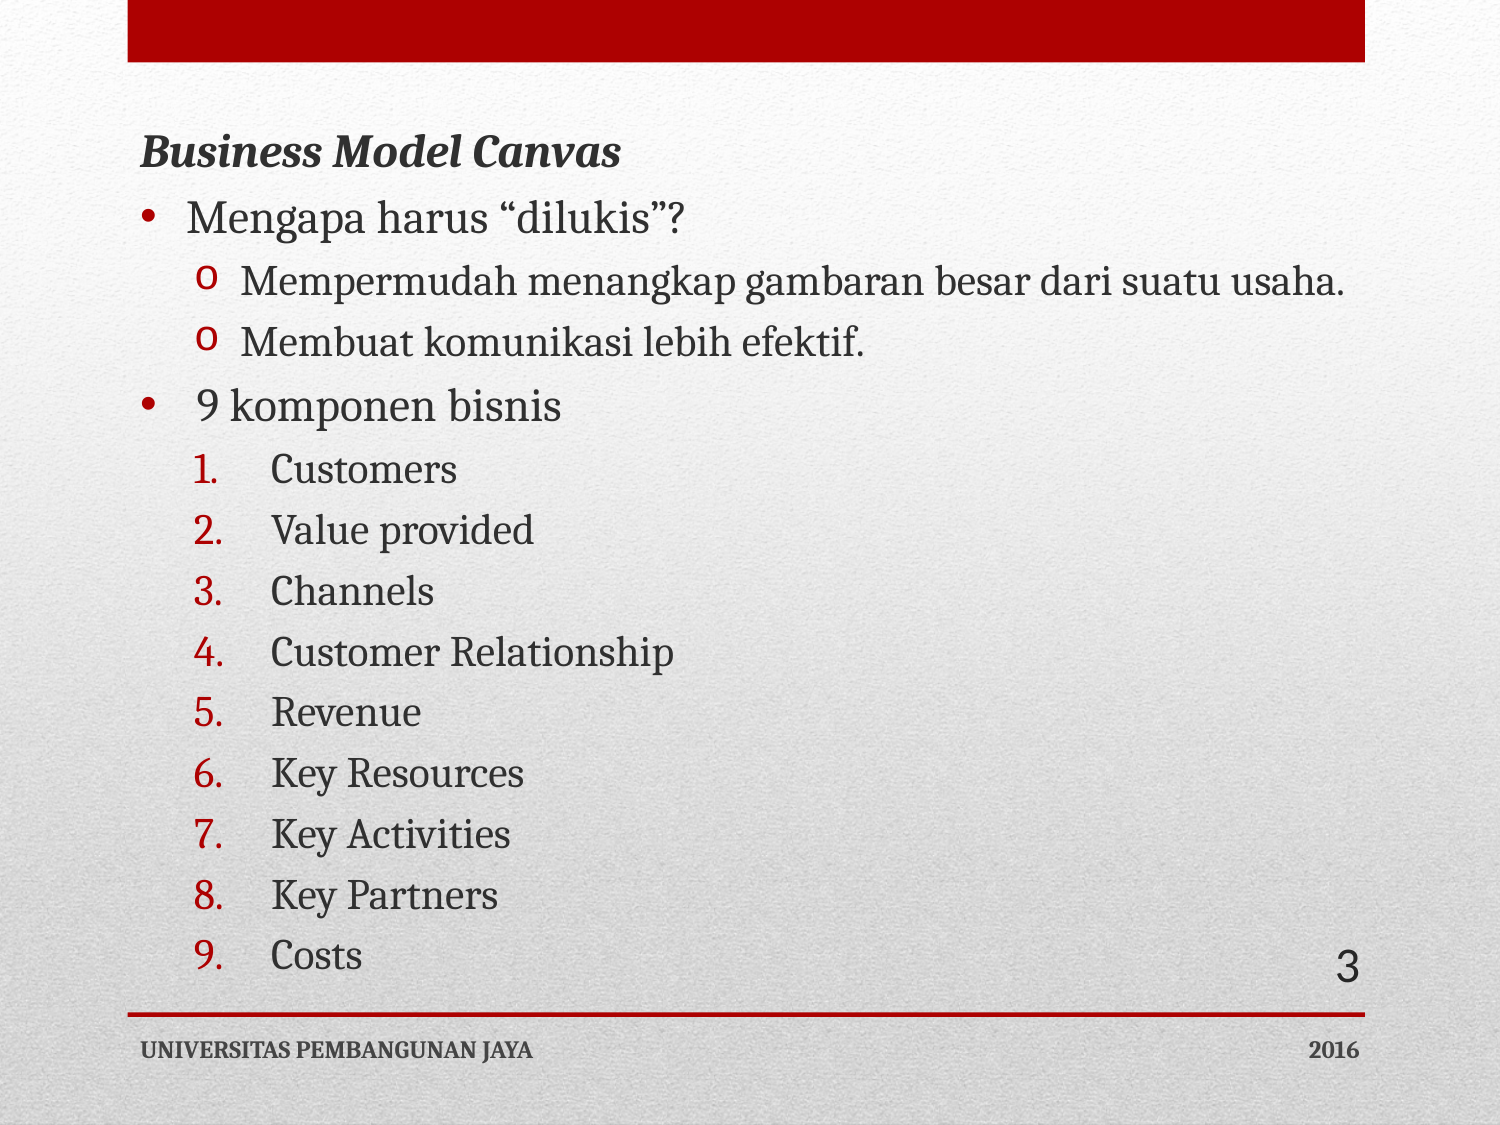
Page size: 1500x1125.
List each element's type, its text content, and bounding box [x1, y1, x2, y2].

slide_number 3 [1250, 933, 1375, 993]
footer UNIVERSITAS PEMBANGUNAN JAYA [125, 1018, 925, 1079]
list Business Model Canvas Mengapa harus “dilukis”? Mempermudah menangkap gambaran besar dari suatu usaha. Membuat komunikasi lebih efektif. 9 komponen bisnis Customers Value provided Channels Customer Relationship Revenue Key Resources Key Activities Key Partners Costs [125, 112, 1363, 1009]
slide_number 2016 [1025, 1018, 1375, 1079]
